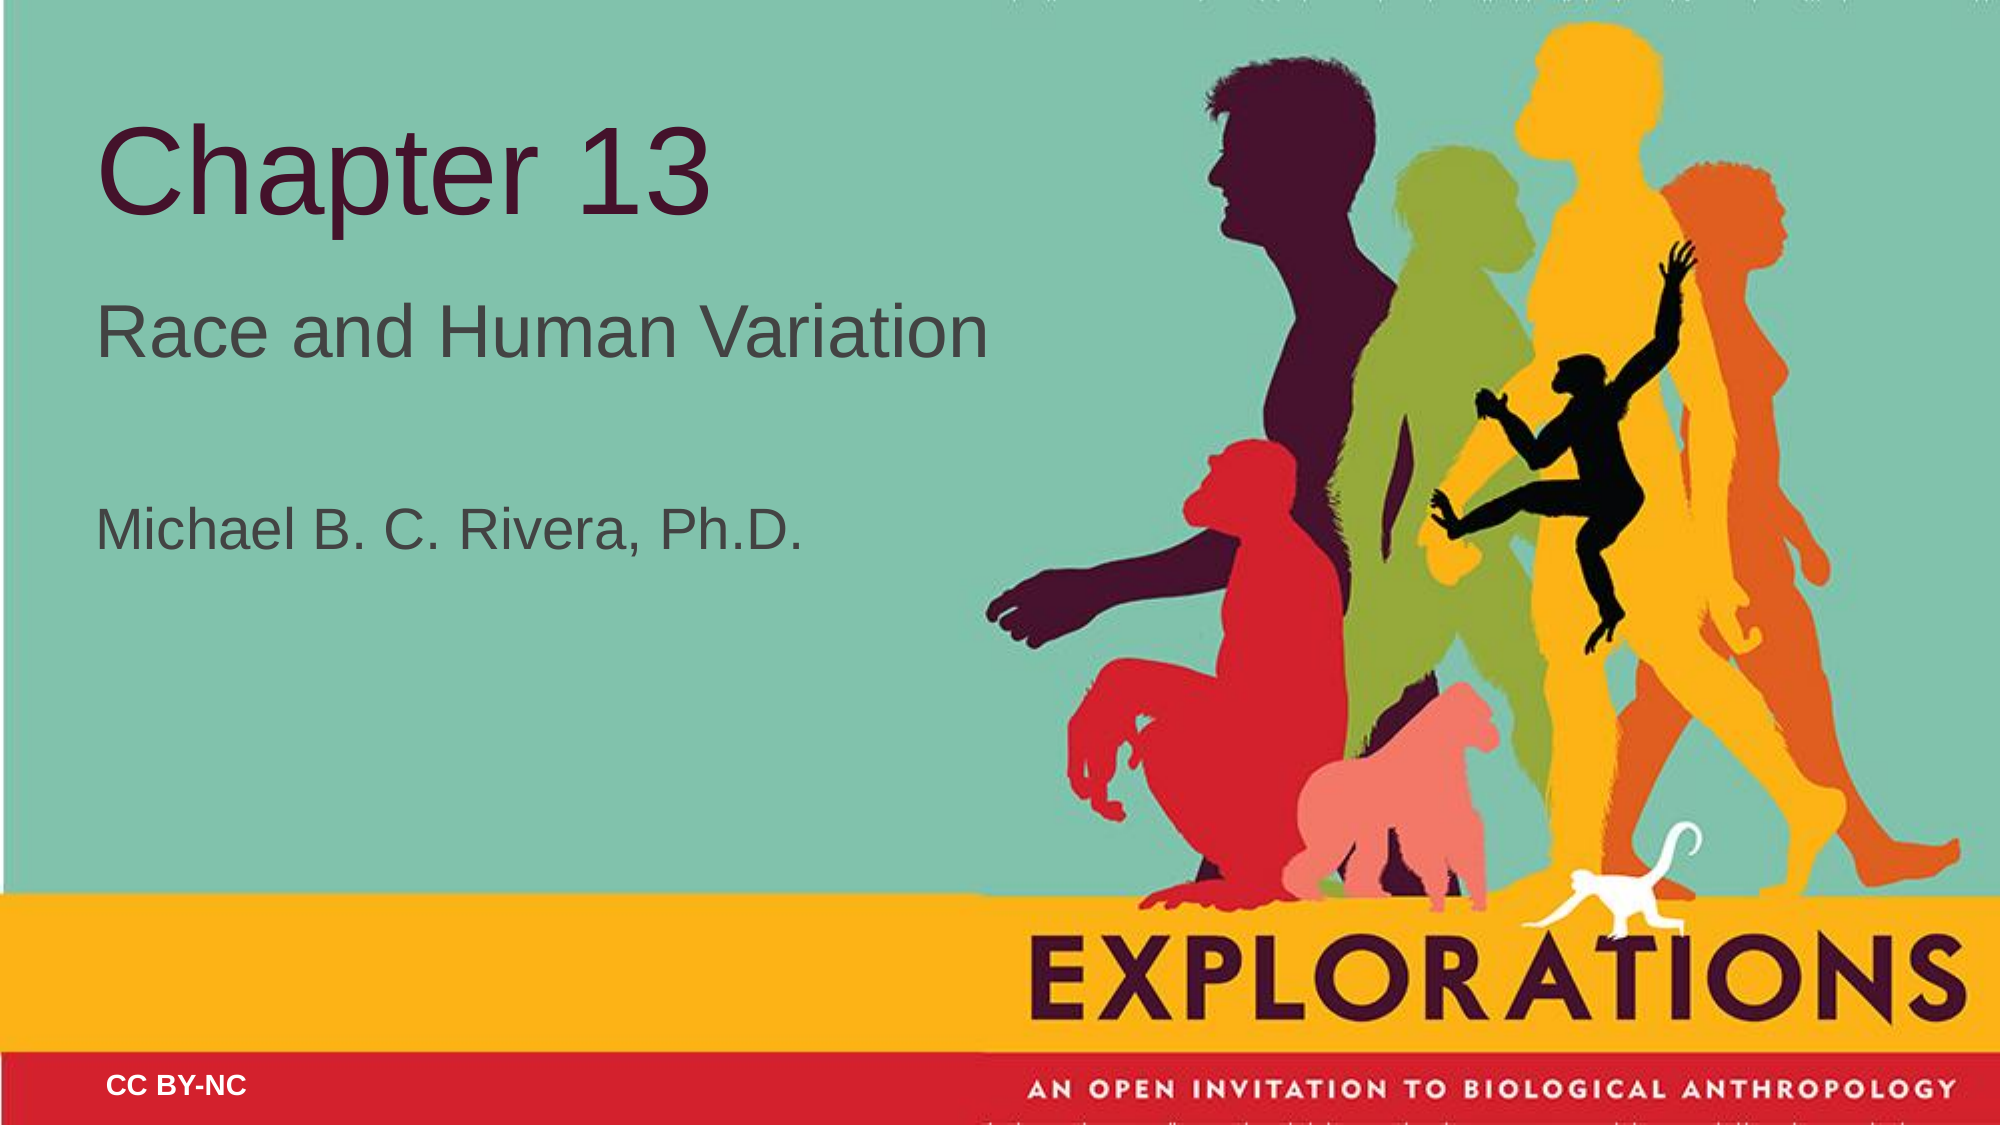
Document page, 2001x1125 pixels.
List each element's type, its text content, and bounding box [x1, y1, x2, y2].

picture [0, 0, 2000, 1125]
list Race and Human Variation [80, 275, 1142, 484]
list Michael B. C. Rivera, Ph.D. [80, 484, 1365, 762]
subtitle Chapter 13 [80, 81, 1142, 275]
text_box CC BY-NC [90, 1051, 266, 1113]
